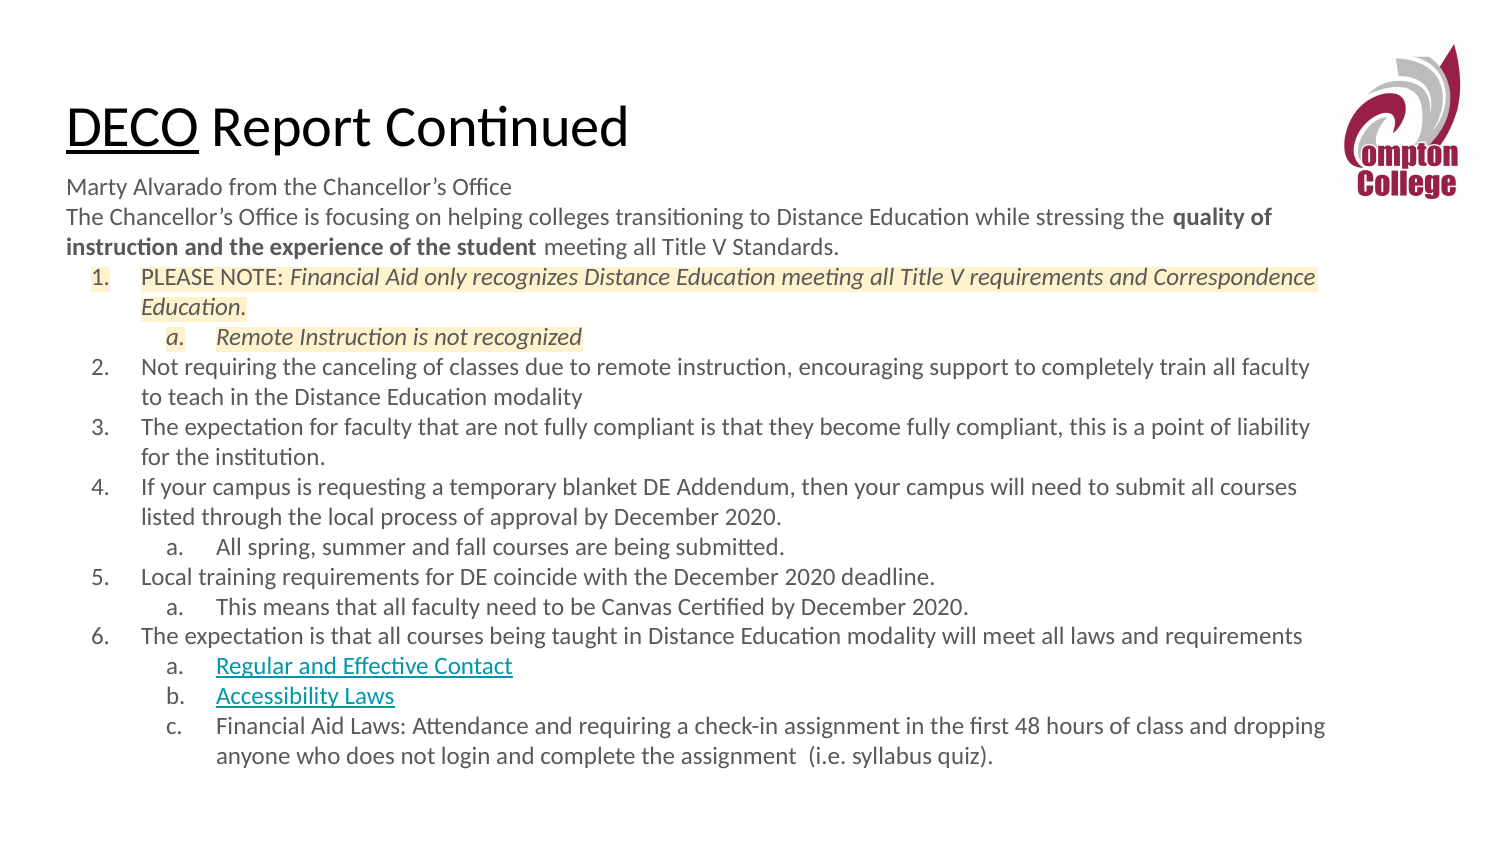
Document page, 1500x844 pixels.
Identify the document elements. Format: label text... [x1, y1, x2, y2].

title DECO Report Continued [51, 72, 1449, 167]
list Marty Alvarado from the Chancellor’s Office The Chancellor’s Office is focusing on helping colleges transitioning to Distance Education while stressing the quality of instruction and the experience of the student meeting all Title V Standards. PLEASE NOTE: Financial Aid only recognizes Distance Education meeting all Title V requirements and Correspondence Education. Remote Instruction is not recognized Not requiring the canceling of classes due to remote instruction, encouraging support to completely train all faculty to teach in the Distance Education modality The expectation for faculty that are not fully compliant is that they become fully compliant, this is a point of liability for the institution. If your campus is requesting a temporary blanket DE Addendum, then your campus will need to submit all courses listed through the local process of approval by December 2020. All spring, summer and fall courses are being submitted. Local training requirements for DE coincide with the December 2020 deadline. This means that all faculty need to be Canvas Certified by December 2020. The expectation is that all courses being taught in Distance Education modality will meet all laws and requirements Regular and Effective Contact Accessibility Laws Financial Aid Laws: Attendance and requiring a check-in assignment in the first 48 hours of class and dropping anyone who does not login and complete the assignment (i.e. syllabus quiz). [51, 155, 1349, 797]
picture [1302, 0, 1493, 246]
